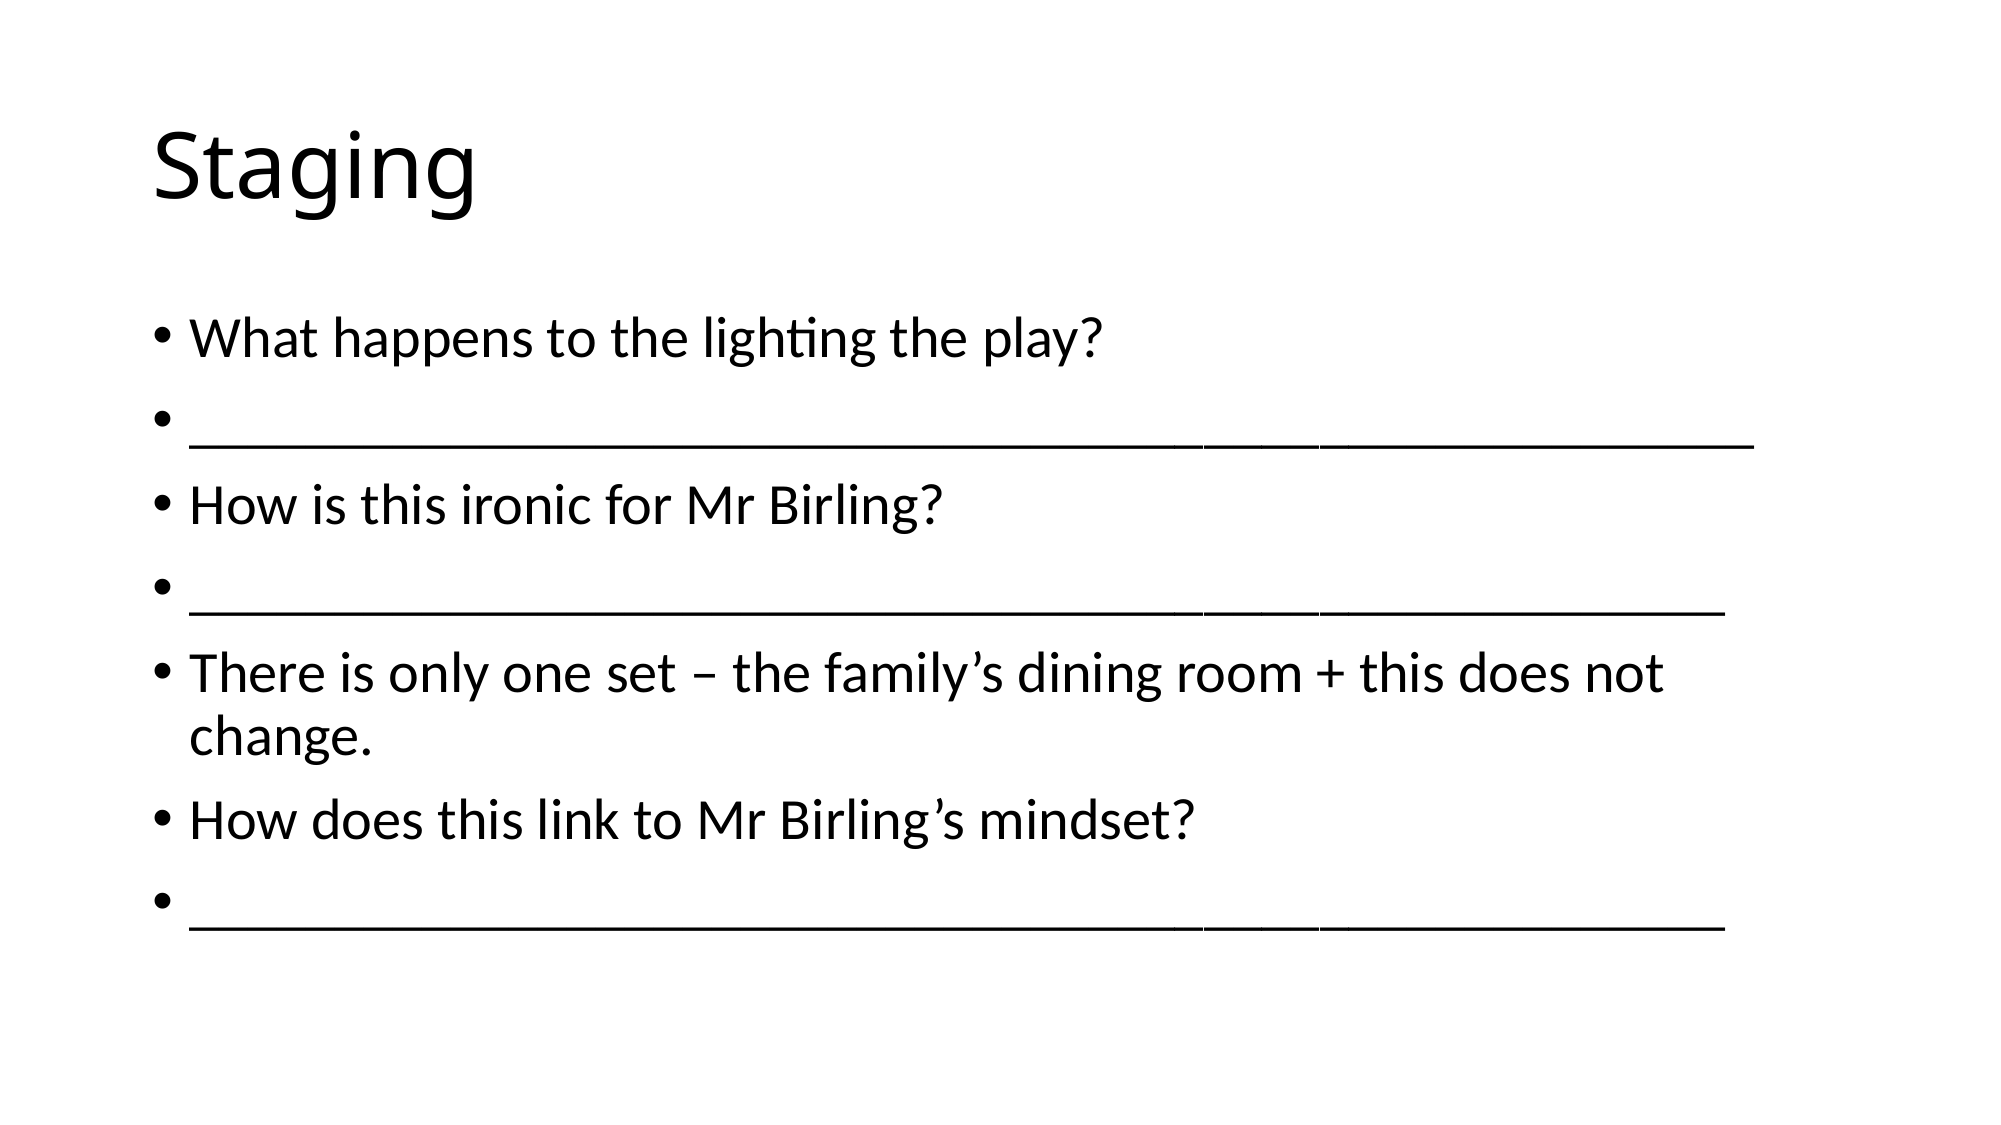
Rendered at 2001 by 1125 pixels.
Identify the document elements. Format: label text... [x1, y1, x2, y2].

list What happens to the lighting the play? ______________________________________________________ How is this ironic for Mr Birling? _____________________________________________________ There is only one set – the family’s dining room + this does not change. How does this link to Mr Birling’s mindset? _____________________________________________________ [137, 299, 1863, 1014]
title Staging [137, 59, 1863, 278]
